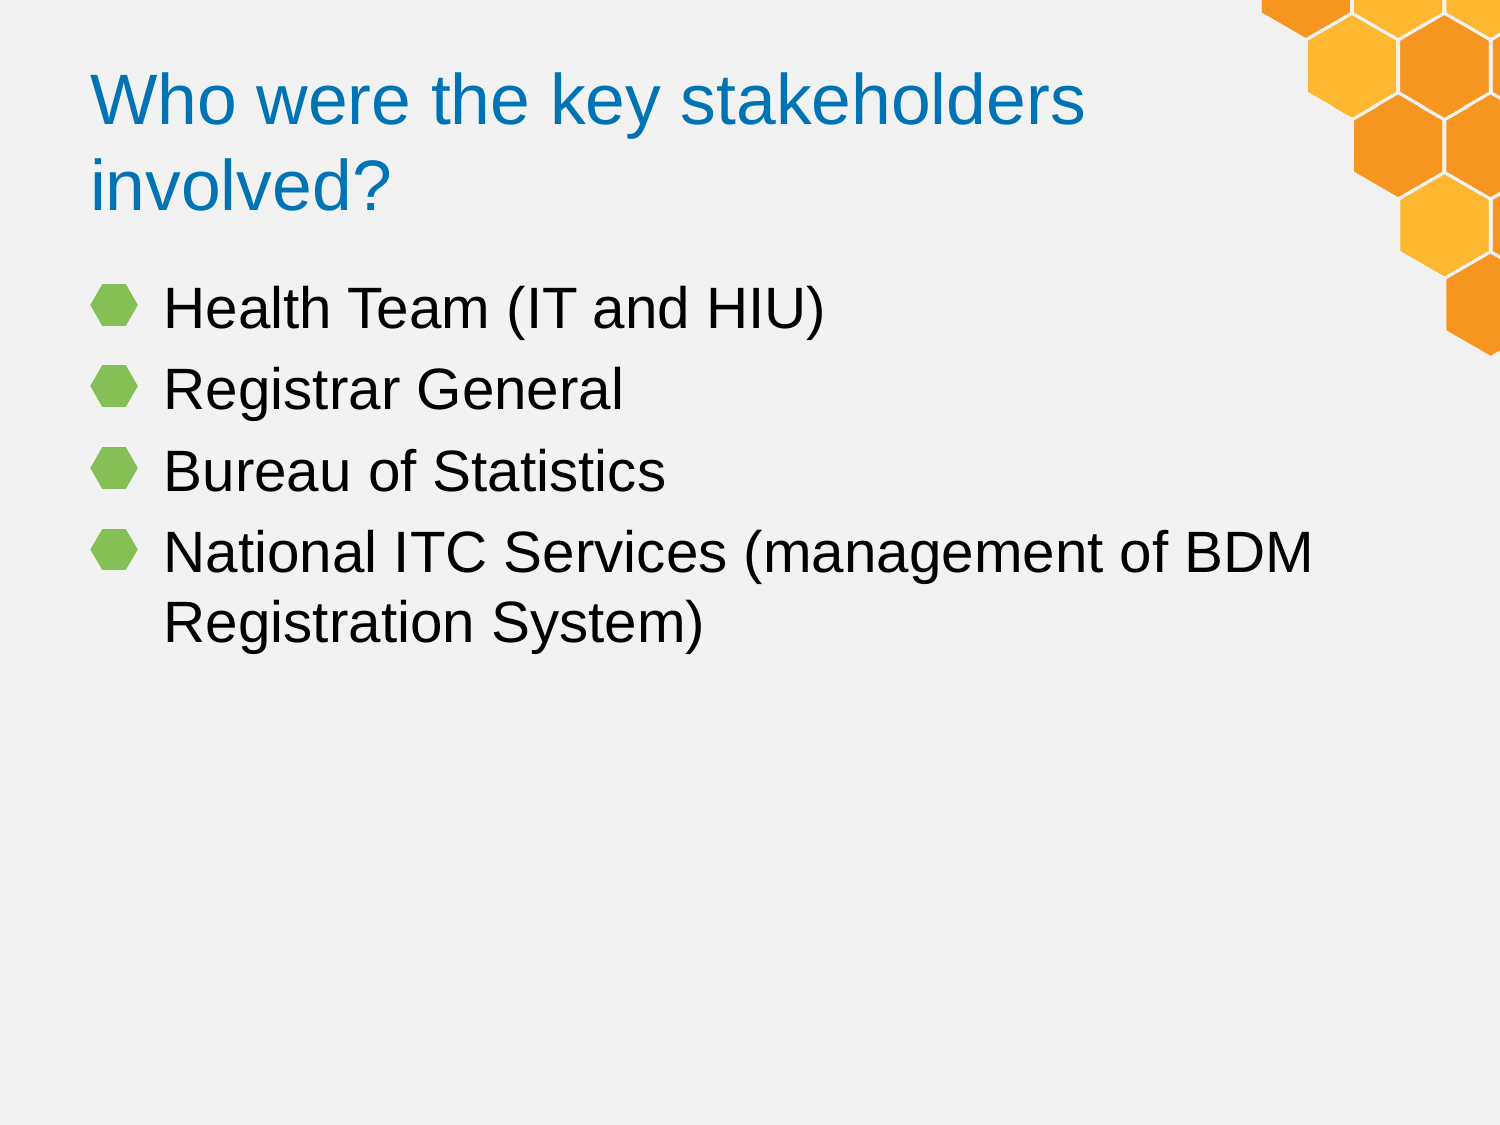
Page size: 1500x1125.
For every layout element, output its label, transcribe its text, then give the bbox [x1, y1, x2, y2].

picture [90, 365, 131, 407]
picture [90, 529, 131, 570]
picture [90, 447, 131, 489]
title Who were the key stakeholders involved? [75, 45, 1297, 233]
picture [1215, 0, 1500, 356]
list Health Team (IT and HIU) Registrar General Bureau of Statistics National ITC Services (management of BDM Registration System) [75, 262, 1484, 1005]
picture [90, 284, 131, 326]
